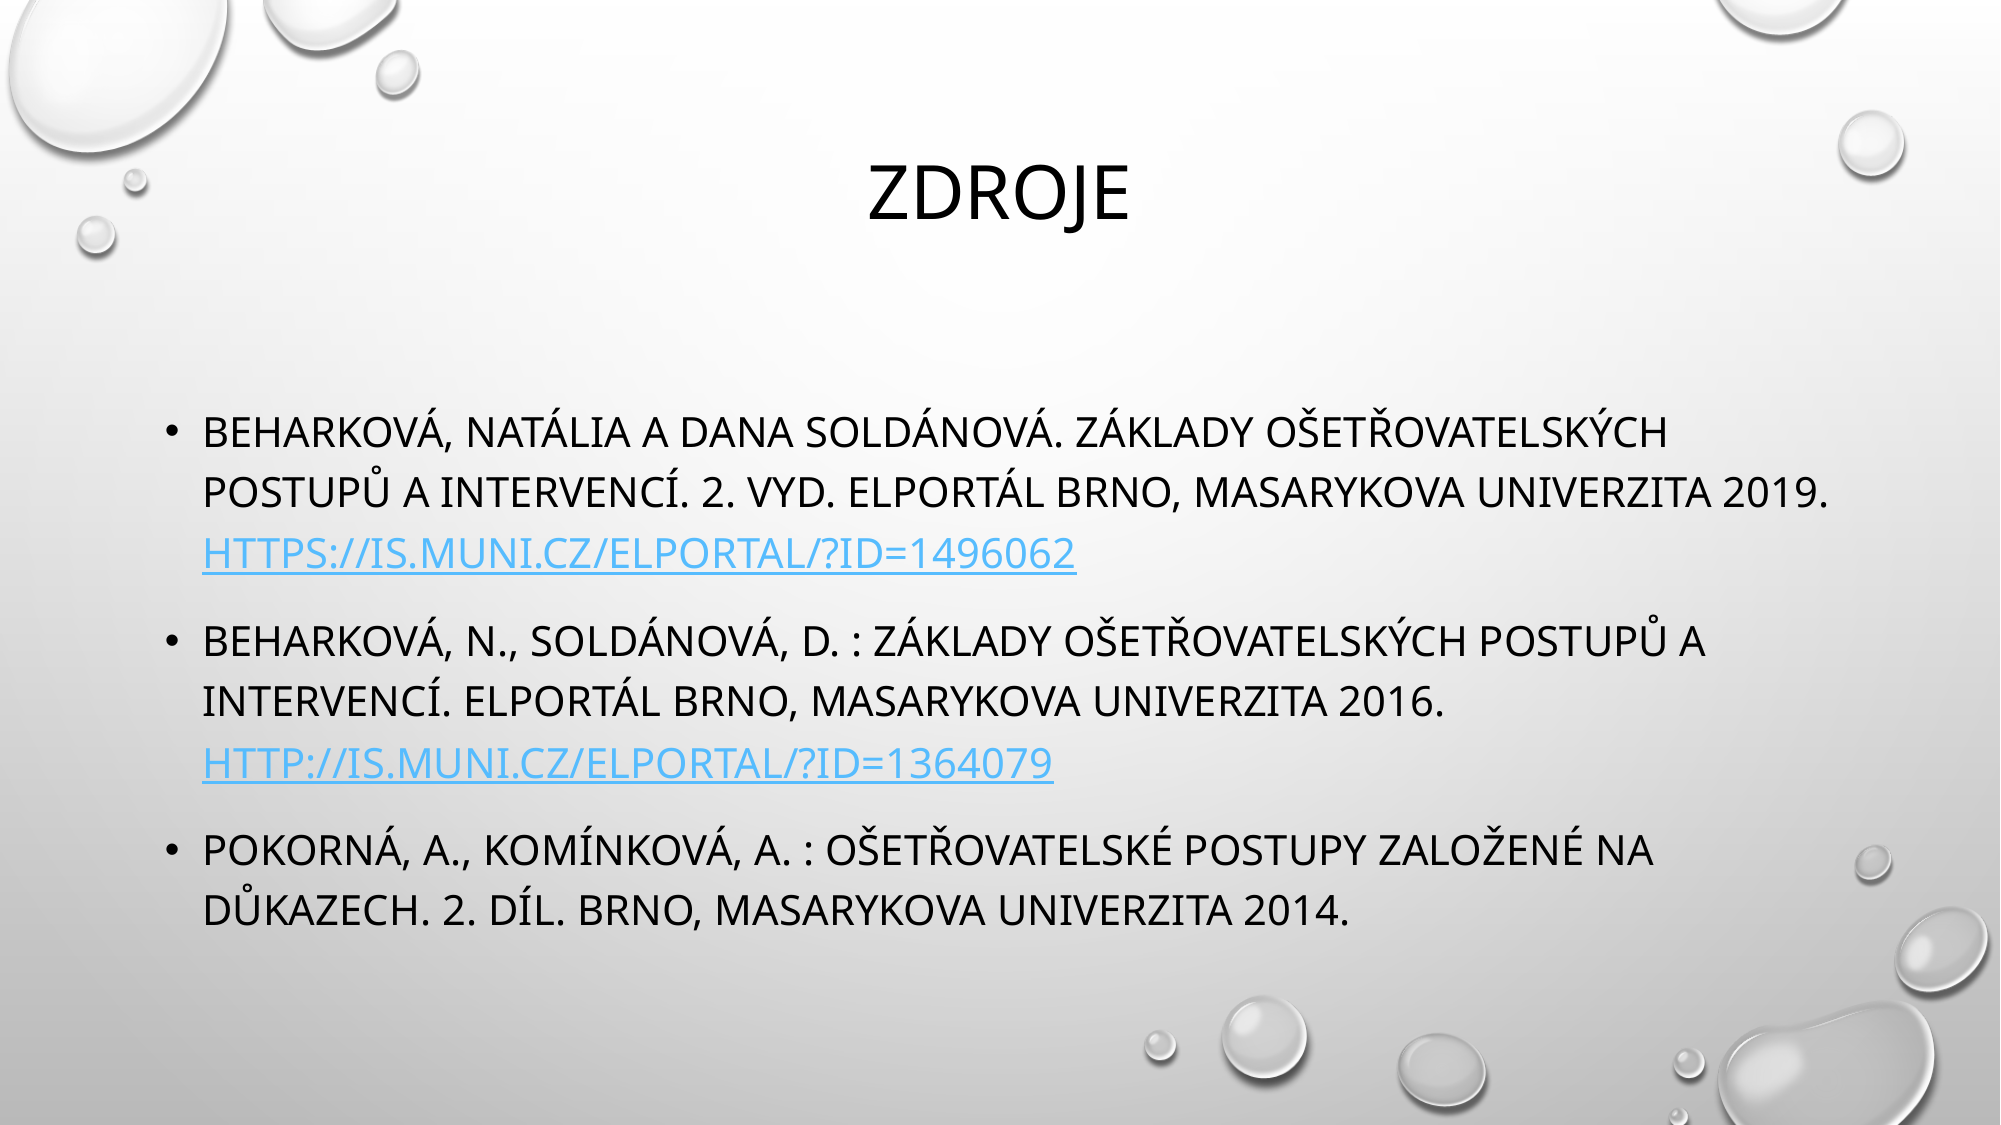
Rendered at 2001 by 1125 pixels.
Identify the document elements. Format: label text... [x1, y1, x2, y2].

title zdroje [149, 101, 1851, 291]
list BEHARKOVÁ, Natália a Dana SOLDÁNOVÁ. Základy ošetřovatelských postupů a intervencí. 2. vyd. Elportál Brno, Masarykova univerzita 2019. https://is.muni.cz/elportal/?id=1496062 Beharková, n., soldánová, D. : základy ošetřovatelských postupů a intervencí. Elportál brno, masarykova univerzita 2016. http://is.muni.cz/elportal/?id=1364079 Pokorná, a., komínková, A. : ošetřovatelské postupy založené na důkazech. 2. díl. Brno, masarykova univerzita 2014. [149, 388, 1850, 950]
picture [0, 0, 2000, 1125]
